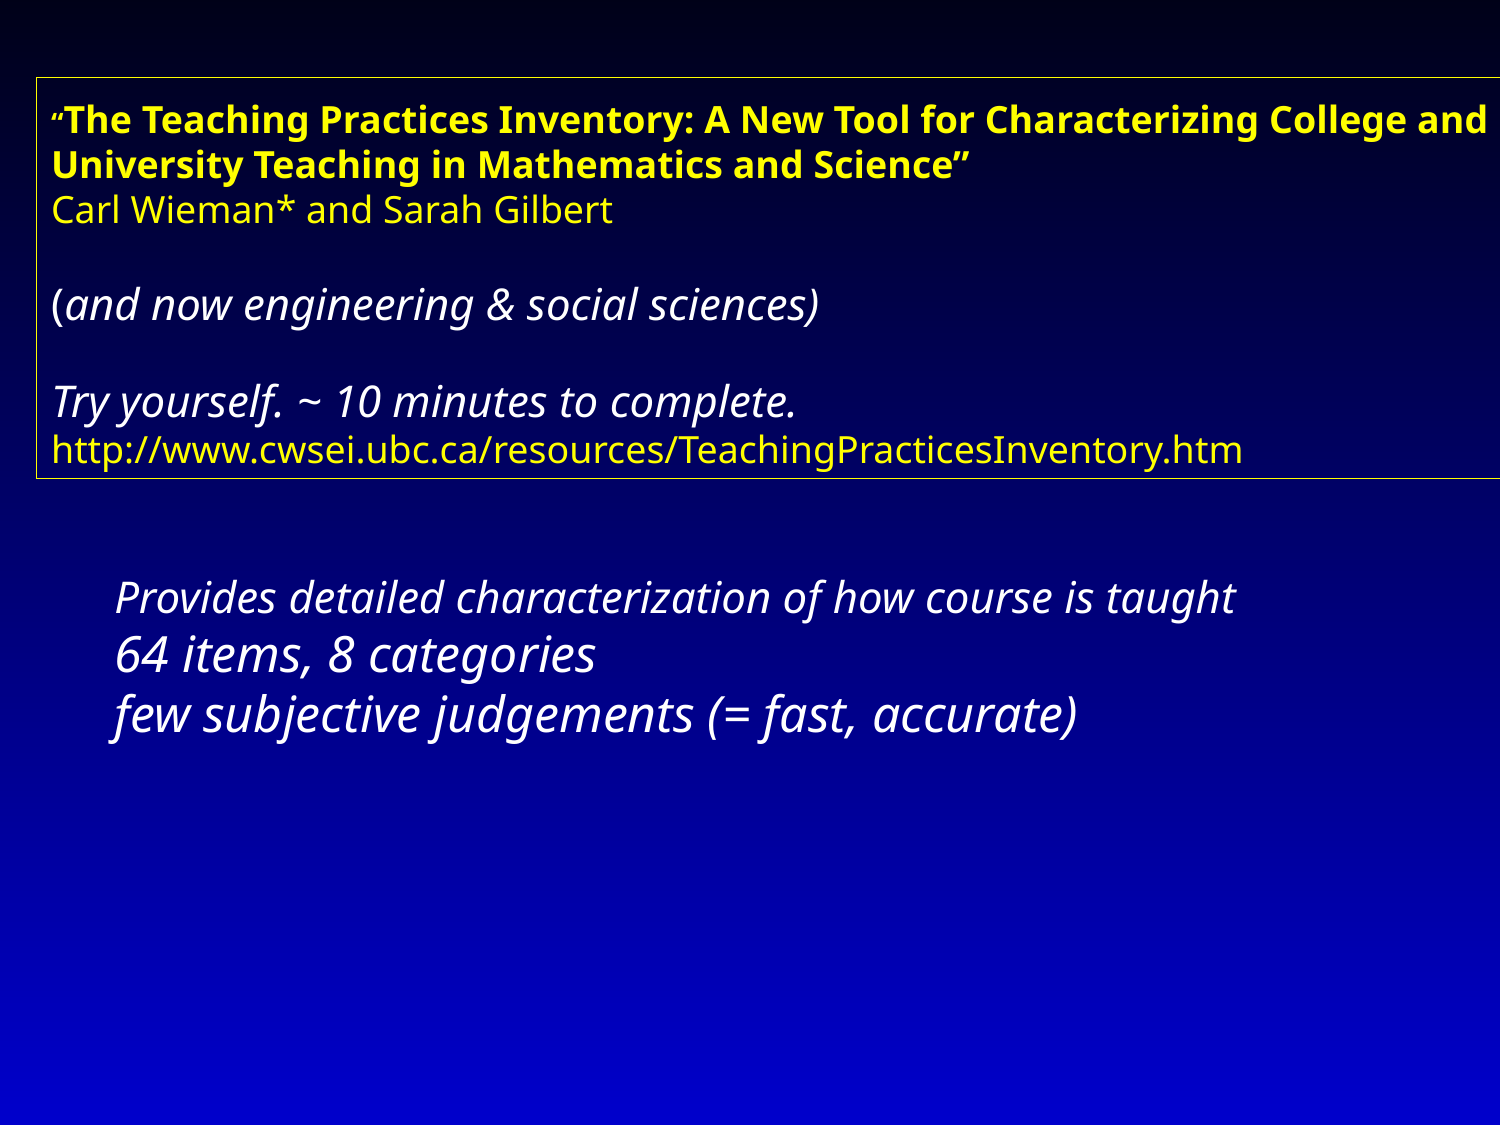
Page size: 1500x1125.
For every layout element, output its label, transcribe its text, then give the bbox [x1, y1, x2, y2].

text_box Provides detailed characterization of how course is taught 64 items, 8 categories few subjective judgements (= fast, accurate) [99, 562, 1427, 803]
text_box “The Teaching Practices Inventory: A New Tool for Characterizing College and University Teaching in Mathematics and Science” Carl Wieman* and Sarah Gilbert (and now engineering & social sciences) Try yourself. ~ 10 minutes to complete. http://www.cwsei.ubc.ca/resources/TeachingPracticesInventory.htm [36, 77, 1500, 479]
